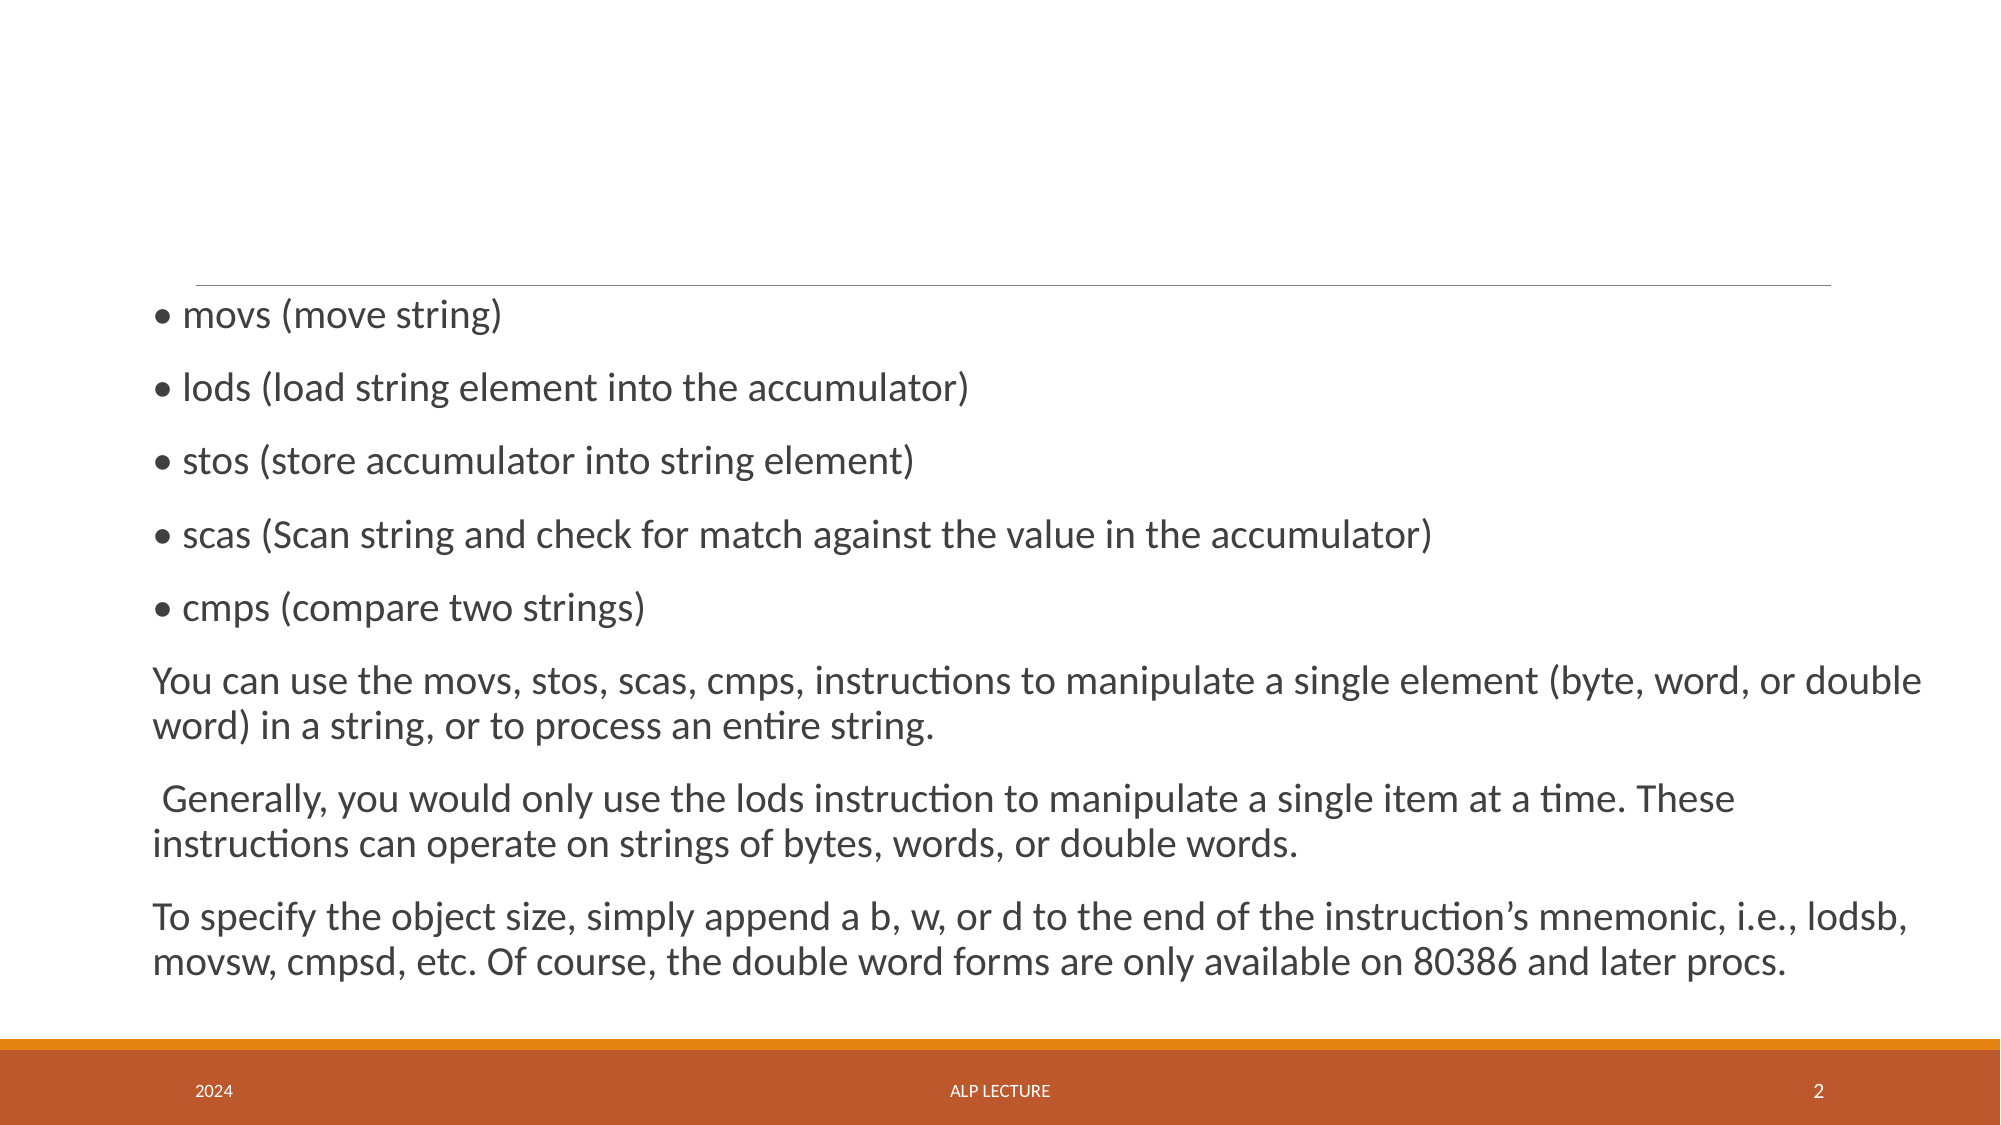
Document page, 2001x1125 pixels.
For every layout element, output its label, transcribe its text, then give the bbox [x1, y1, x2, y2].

list • movs (move string) • lods (load string element into the accumulator) • stos (store accumulator into string element) • scas (Scan string and check for match against the value in the accumulator) • cmps (compare two strings) You can use the movs, stos, scas, cmps, instructions to manipulate a single element (byte, word, or double word) in a string, or to process an entire string. Generally, you would only use the lods instruction to manipulate a single item at a time. These instructions can operate on strings of bytes, words, or double words. To specify the object size, simply append a b, w, or d to the end of the instruction’s mnemonic, i.e., lodsb, movsw, cmpsd, etc. Of course, the double word forms are only available on 80386 and later procs. [137, 285, 1934, 999]
slide_number 2 [1624, 1059, 1840, 1120]
footer ALP LECTURE [604, 1059, 1396, 1120]
slide_number 2024 [180, 1059, 586, 1120]
